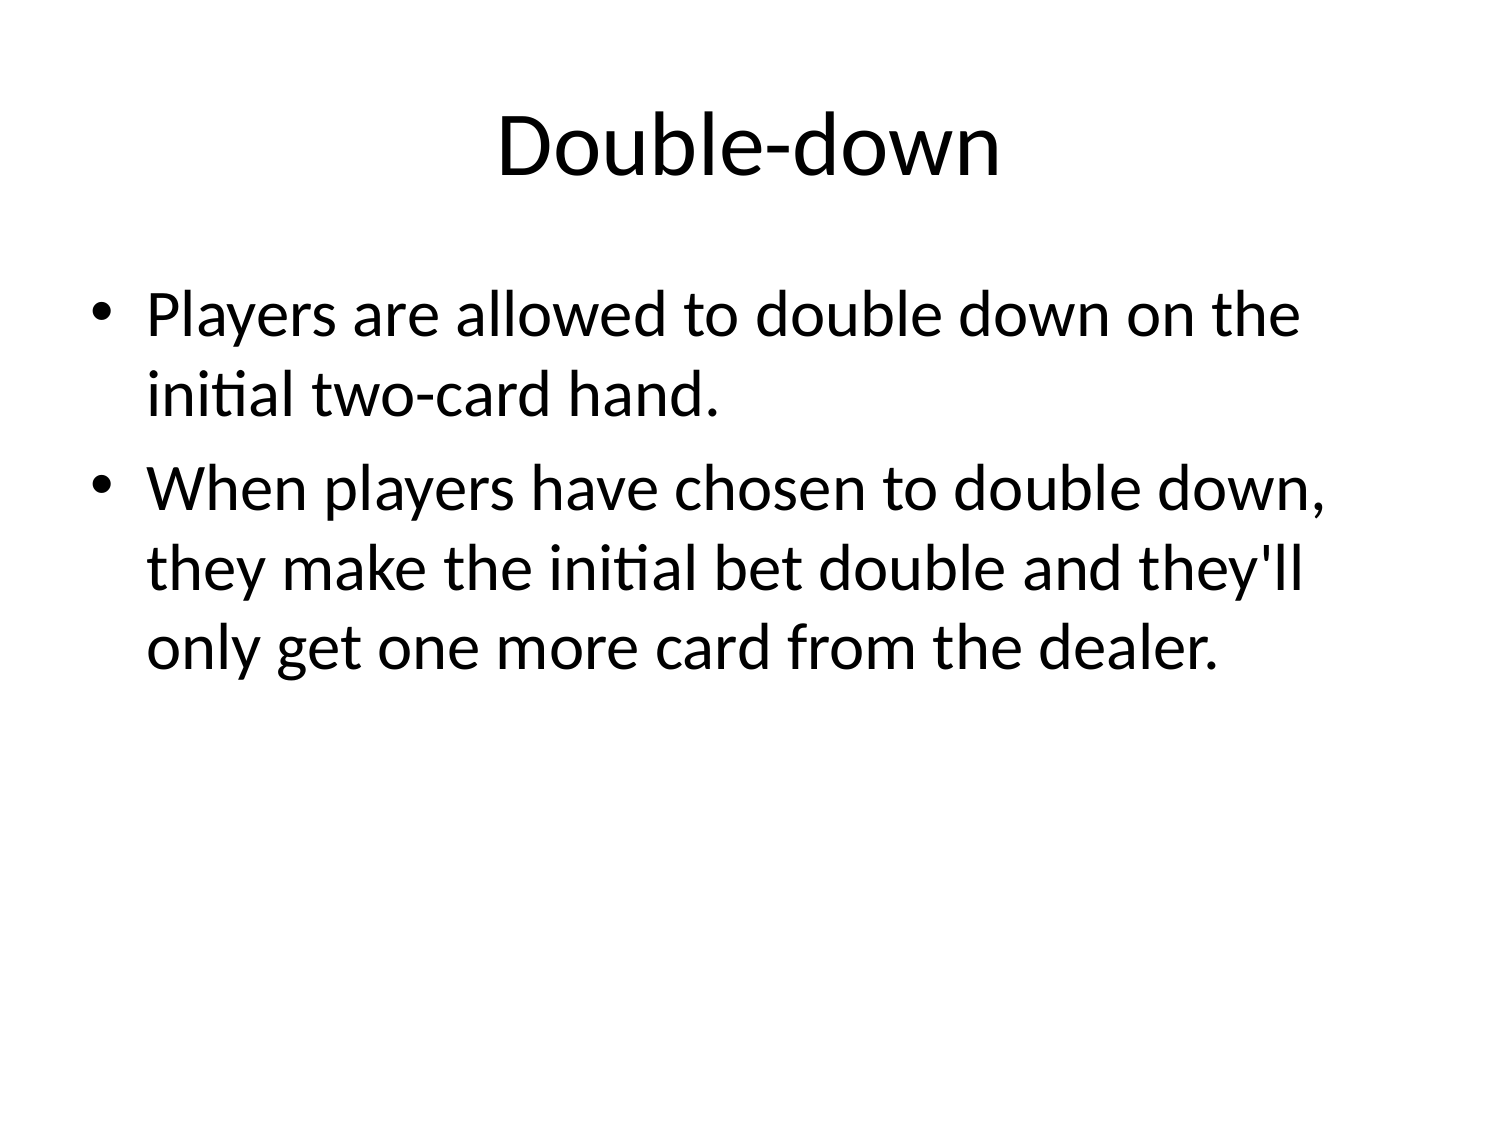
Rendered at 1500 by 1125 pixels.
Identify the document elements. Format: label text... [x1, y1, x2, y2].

list Players are allowed to double down on the initial two-card hand. When players have chosen to double down, they make the initial bet double and they'll only get one more card from the dealer. [75, 262, 1425, 1005]
title Double-down [75, 45, 1425, 233]
